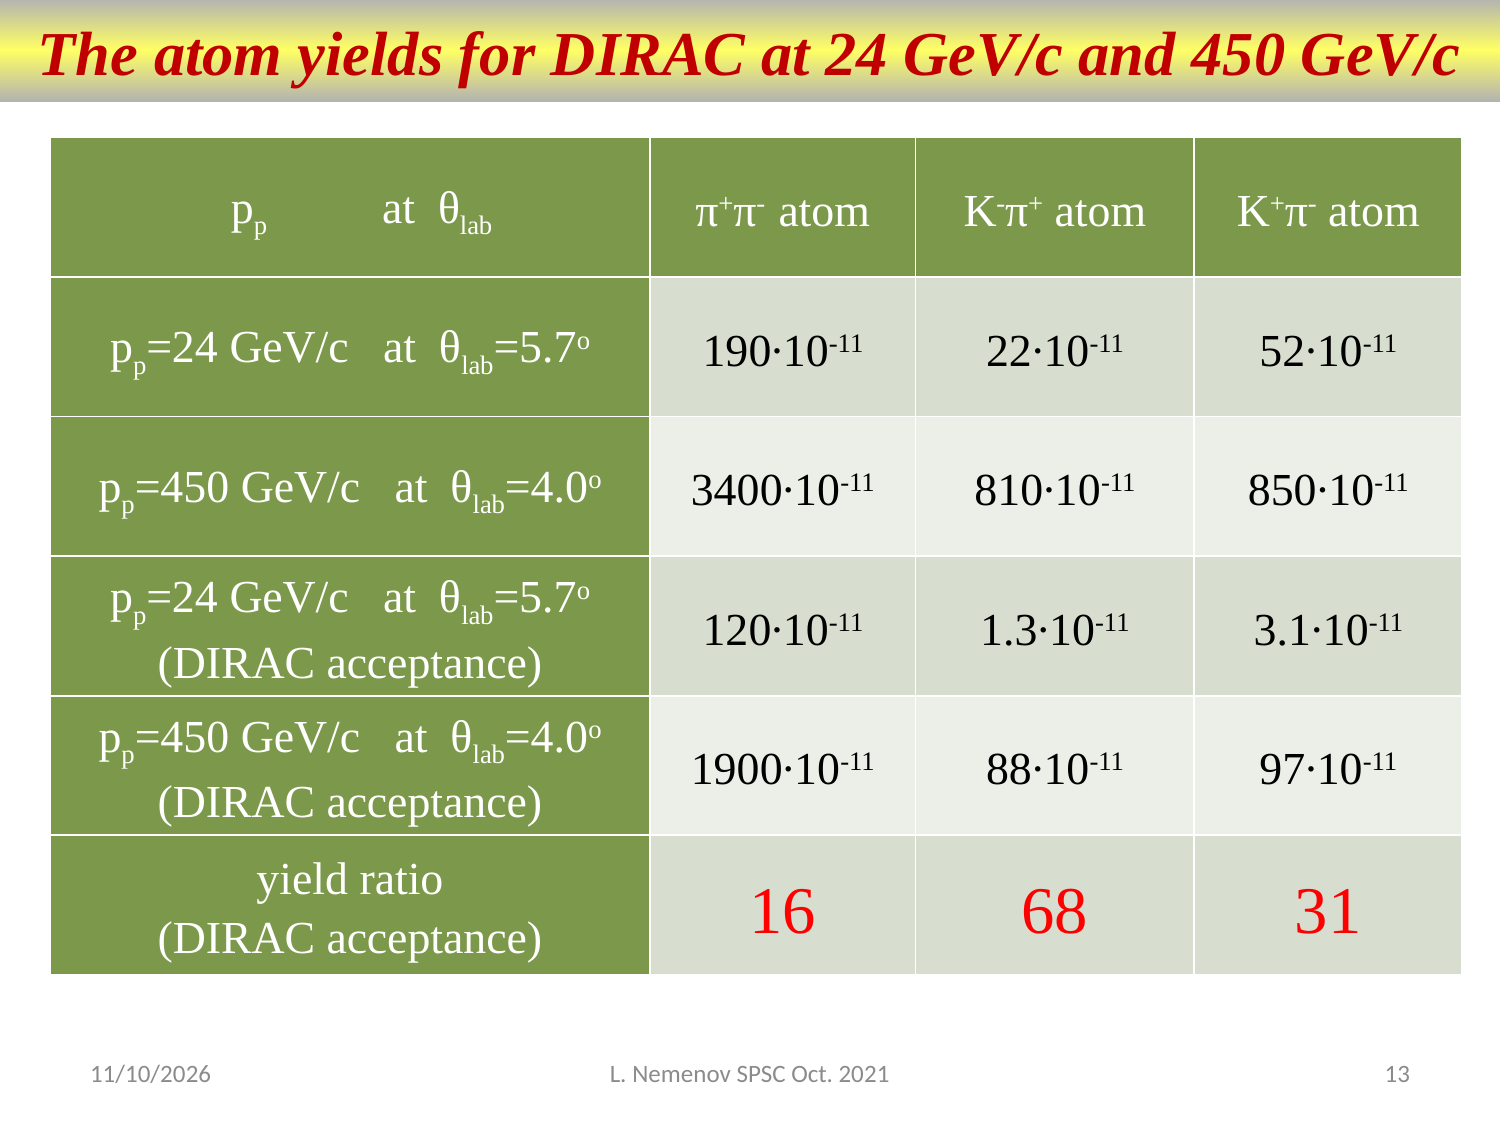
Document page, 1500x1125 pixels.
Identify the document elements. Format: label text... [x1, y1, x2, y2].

table_cell pp=24 GeV/c at θlab=5.7o [51, 278, 649, 416]
table_cell 3.1∙10-11 [1195, 557, 1461, 695]
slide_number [75, 1042, 425, 1103]
table_cell 68 [916, 836, 1193, 974]
table_cell 31 [1195, 836, 1461, 974]
slide_number 13 [1074, 1042, 1425, 1103]
table_cell 88∙10-11 [916, 697, 1193, 834]
table_cell 850∙10-11 [1195, 417, 1461, 555]
table_cell 1900∙10-11 [651, 697, 915, 834]
table_cell 3400∙10-11 [651, 417, 915, 555]
table_cell 120∙10-11 [651, 557, 915, 695]
table_header K-π+ atom [916, 138, 1193, 276]
table_cell 22∙10-11 [916, 278, 1193, 416]
footer L. Nemenov SPSC Oct. 2021 [512, 1042, 988, 1103]
text_box The atom yields for DIRAC at 24 GeV/c and 450 GeV/c [0, 0, 1500, 102]
table_cell 810∙10-11 [916, 417, 1193, 555]
table_header K+π- atom [1195, 138, 1461, 276]
table_header π+π- atom [651, 138, 915, 276]
table_cell 16 [651, 836, 915, 974]
table_cell pp=450 GeV/c at θlab=4.0o (DIRAC acceptance) [51, 697, 649, 834]
table_cell 1.3∙10-11 [916, 557, 1193, 695]
table_cell 190∙10-11 [651, 278, 915, 416]
table_cell pp=24 GeV/c at θlab=5.7o (DIRAC acceptance) [51, 557, 649, 695]
table_cell pp=450 GeV/c at θlab=4.0o [51, 417, 649, 555]
table_header pp at θlab [51, 138, 649, 276]
table_cell 97∙10-11 [1195, 697, 1461, 834]
table_cell 52∙10-11 [1195, 278, 1461, 416]
table_cell yield ratio (DIRAC acceptance) [51, 836, 649, 974]
